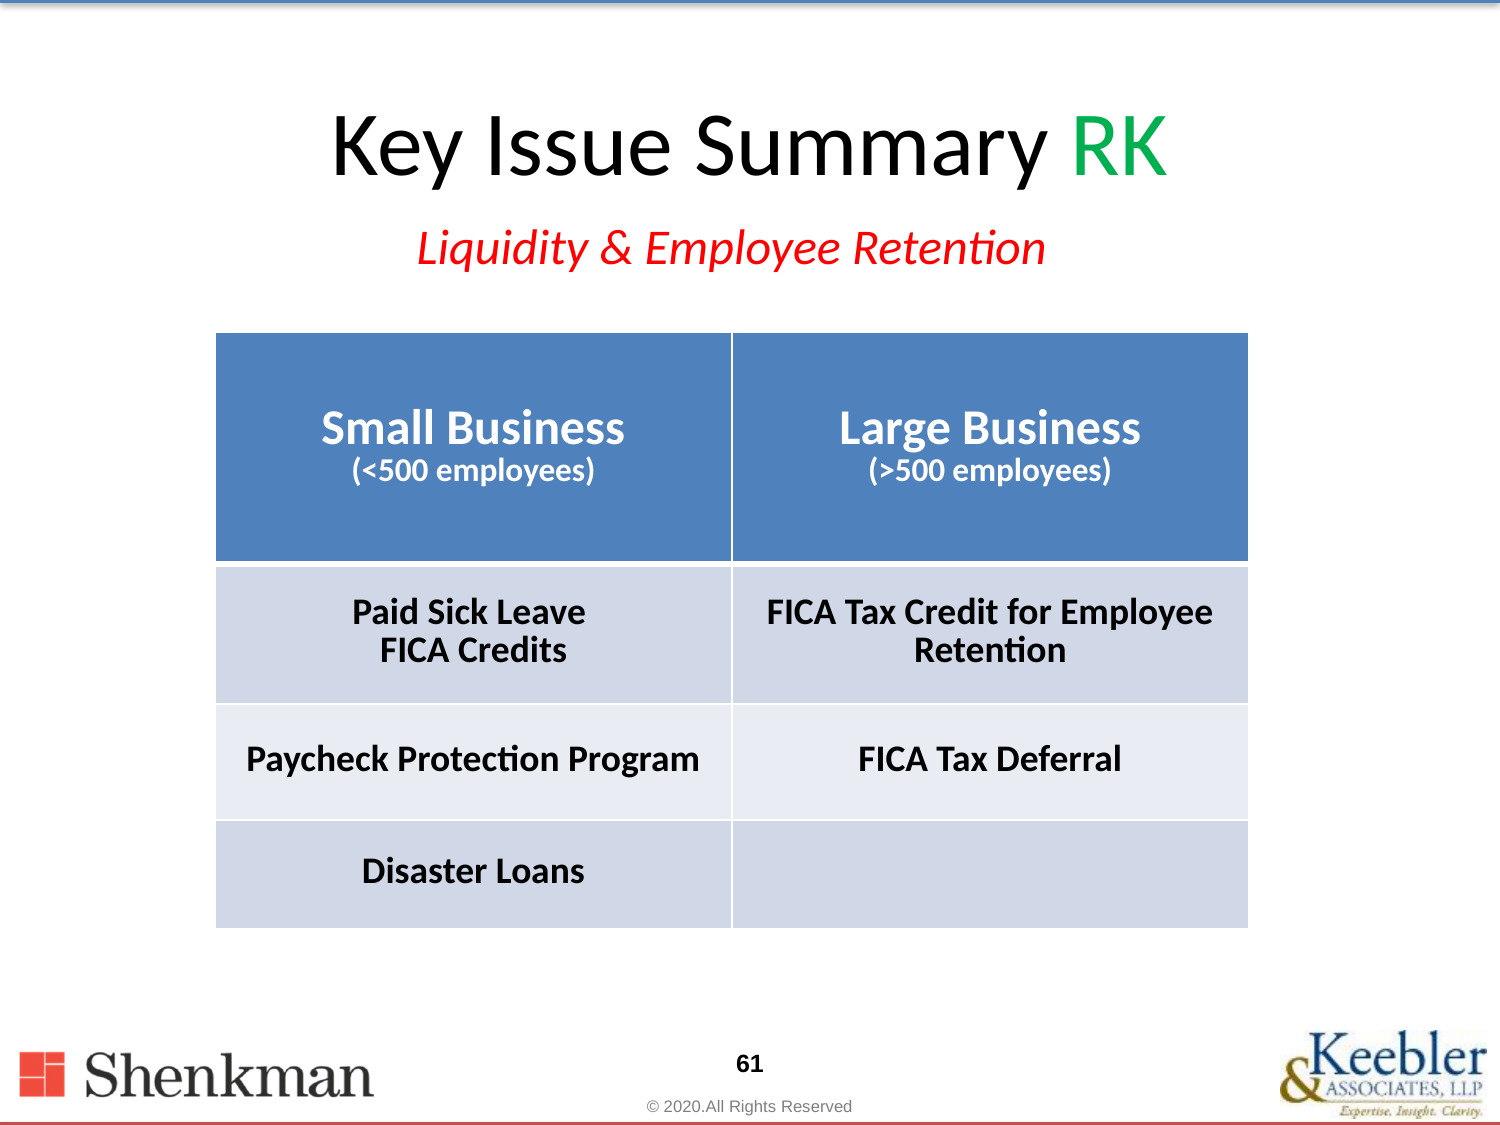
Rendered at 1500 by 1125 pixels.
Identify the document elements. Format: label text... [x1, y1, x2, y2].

picture [12, 1037, 381, 1112]
table_header Small Business (<500 employees) [216, 333, 731, 561]
table_header Large Business (>500 employees) [733, 333, 1248, 561]
table_cell [733, 821, 1248, 928]
text_box Liquidity & Employee Retention [401, 206, 1062, 282]
table_cell FICA Tax Deferral [733, 705, 1248, 819]
table_cell Paycheck Protection Program [216, 705, 731, 819]
table_cell Paid Sick Leave FICA Credits [216, 567, 731, 703]
table_cell FICA Tax Credit for Employee Retention [733, 567, 1248, 703]
table_cell Disaster Loans [216, 821, 731, 928]
picture [1280, 1030, 1487, 1119]
title Key Issue Summary RK [75, 45, 1425, 233]
